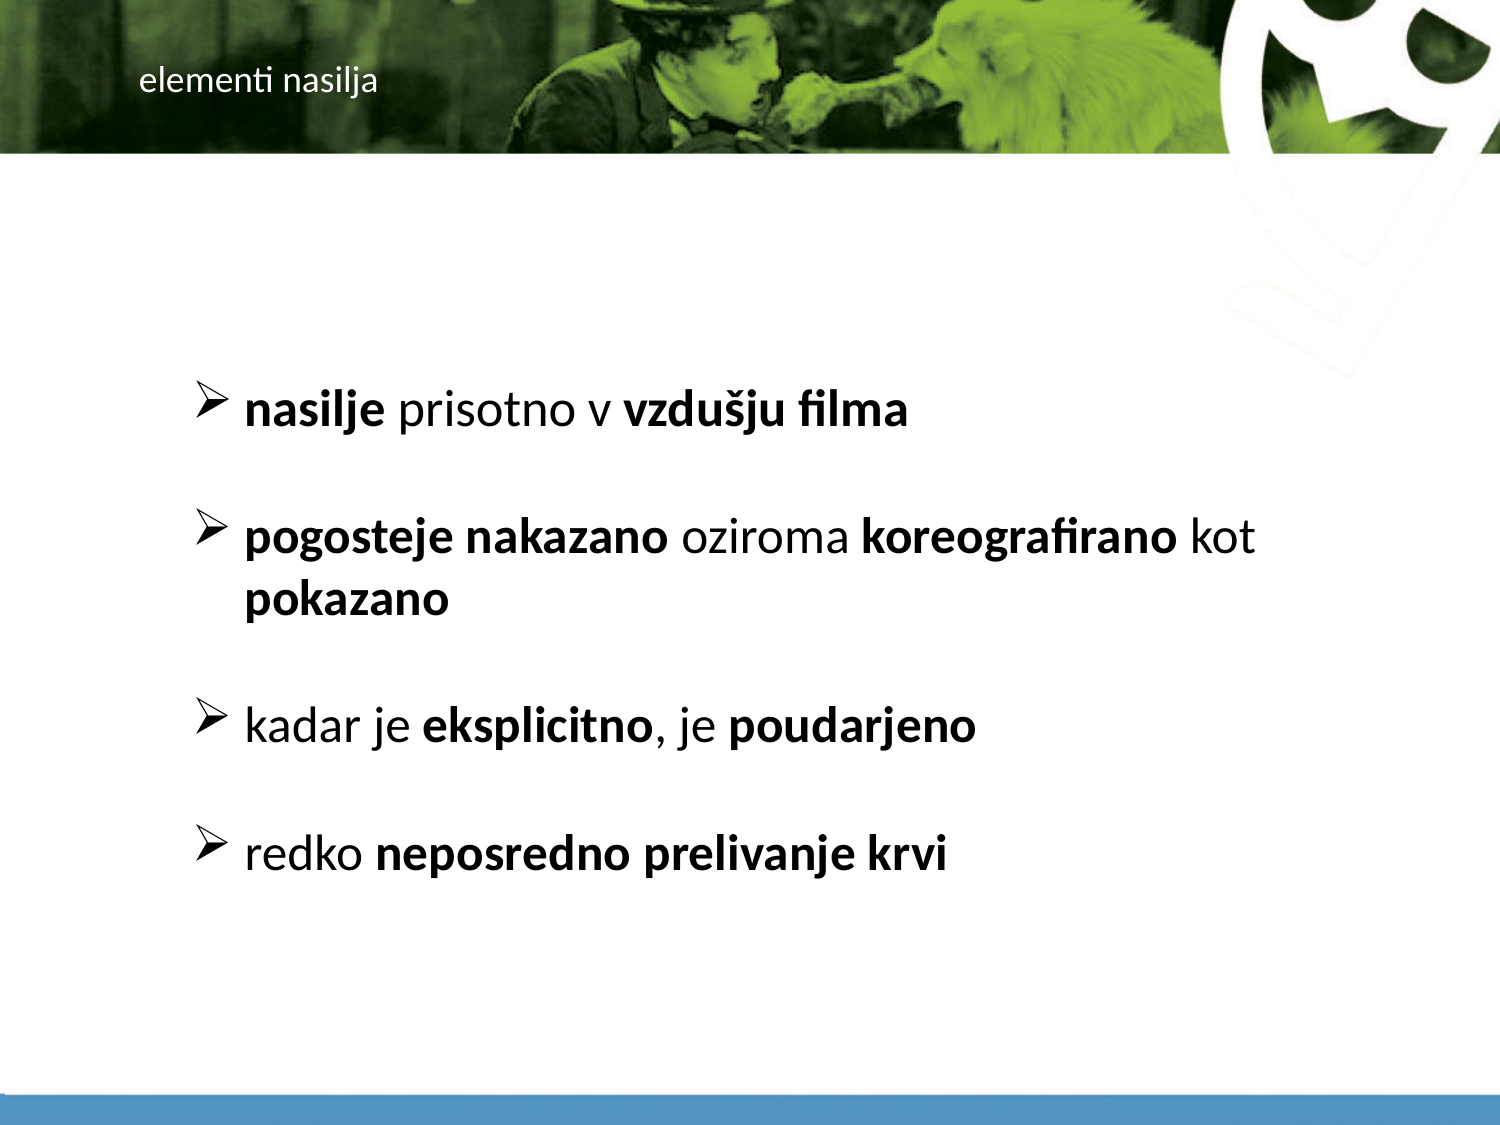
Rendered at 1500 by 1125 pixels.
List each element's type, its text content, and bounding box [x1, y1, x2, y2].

title elementi nasilja [123, 0, 1412, 149]
list nasilje prisotno v vzdušju filma pogosteje nakazano oziroma koreografirano kot pokazano kadar je eksplicitno, je poudarjeno redko neposredno prelivanje krvi [123, 255, 1459, 894]
picture [0, 0, 1500, 1125]
